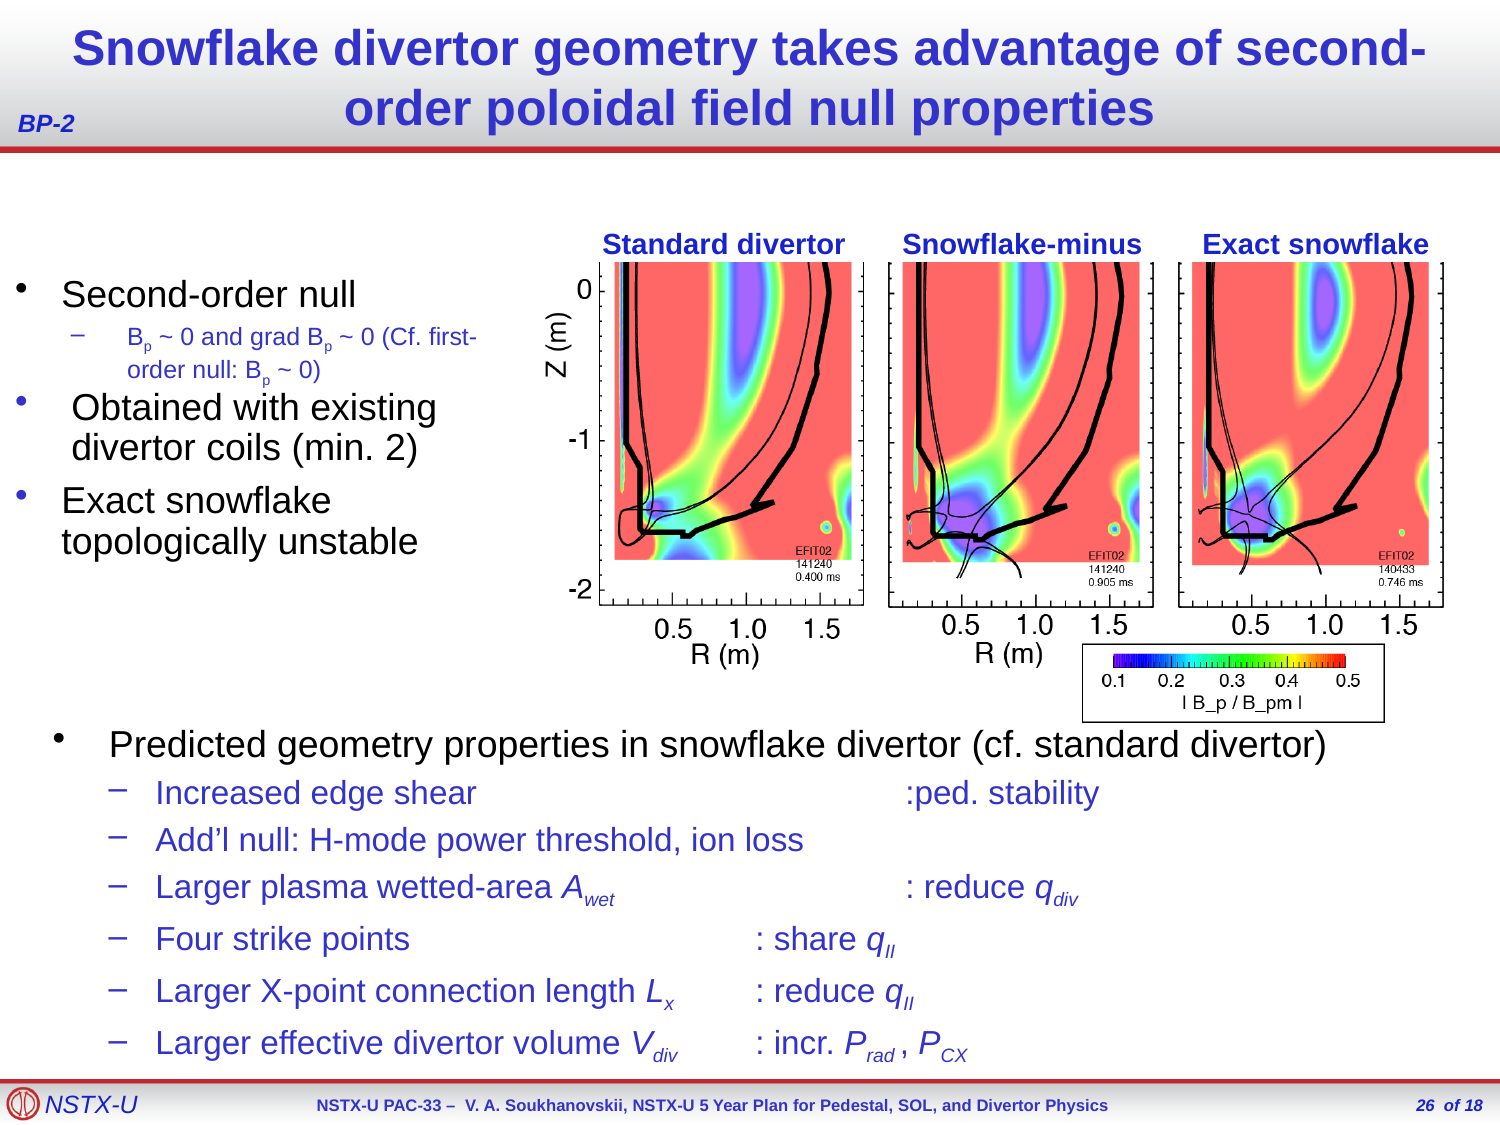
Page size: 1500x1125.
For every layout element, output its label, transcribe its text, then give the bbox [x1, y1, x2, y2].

title Snowflake divertor geometry takes advantage of second-order poloidal field null properties [0, 0, 1500, 151]
text_box Second-order null Bp ~ 0 and grad Bp ~ 0 (Cf. first-order null: Bp ~ 0) Obtained with existing divertor coils (min. 2) Exact snowflake topologically unstable [0, 262, 513, 588]
picture [537, 262, 1451, 726]
text_box Standard divertor Snowflake-minus Exact snowflake [587, 217, 1450, 261]
text_box BP-2 [3, 99, 90, 145]
list Predicted geometry properties in snowflake divertor (cf. standard divertor) Increased edge shear :ped. stability Add’l null: H-mode power threshold, ion loss Larger plasma wetted-area Awet : reduce qdiv Four strike points : share qII Larger X-point connection length Lx : reduce qII Larger effective divertor volume Vdiv : incr. Prad , PCX [37, 712, 1438, 1063]
picture [0, 1079, 1500, 1125]
